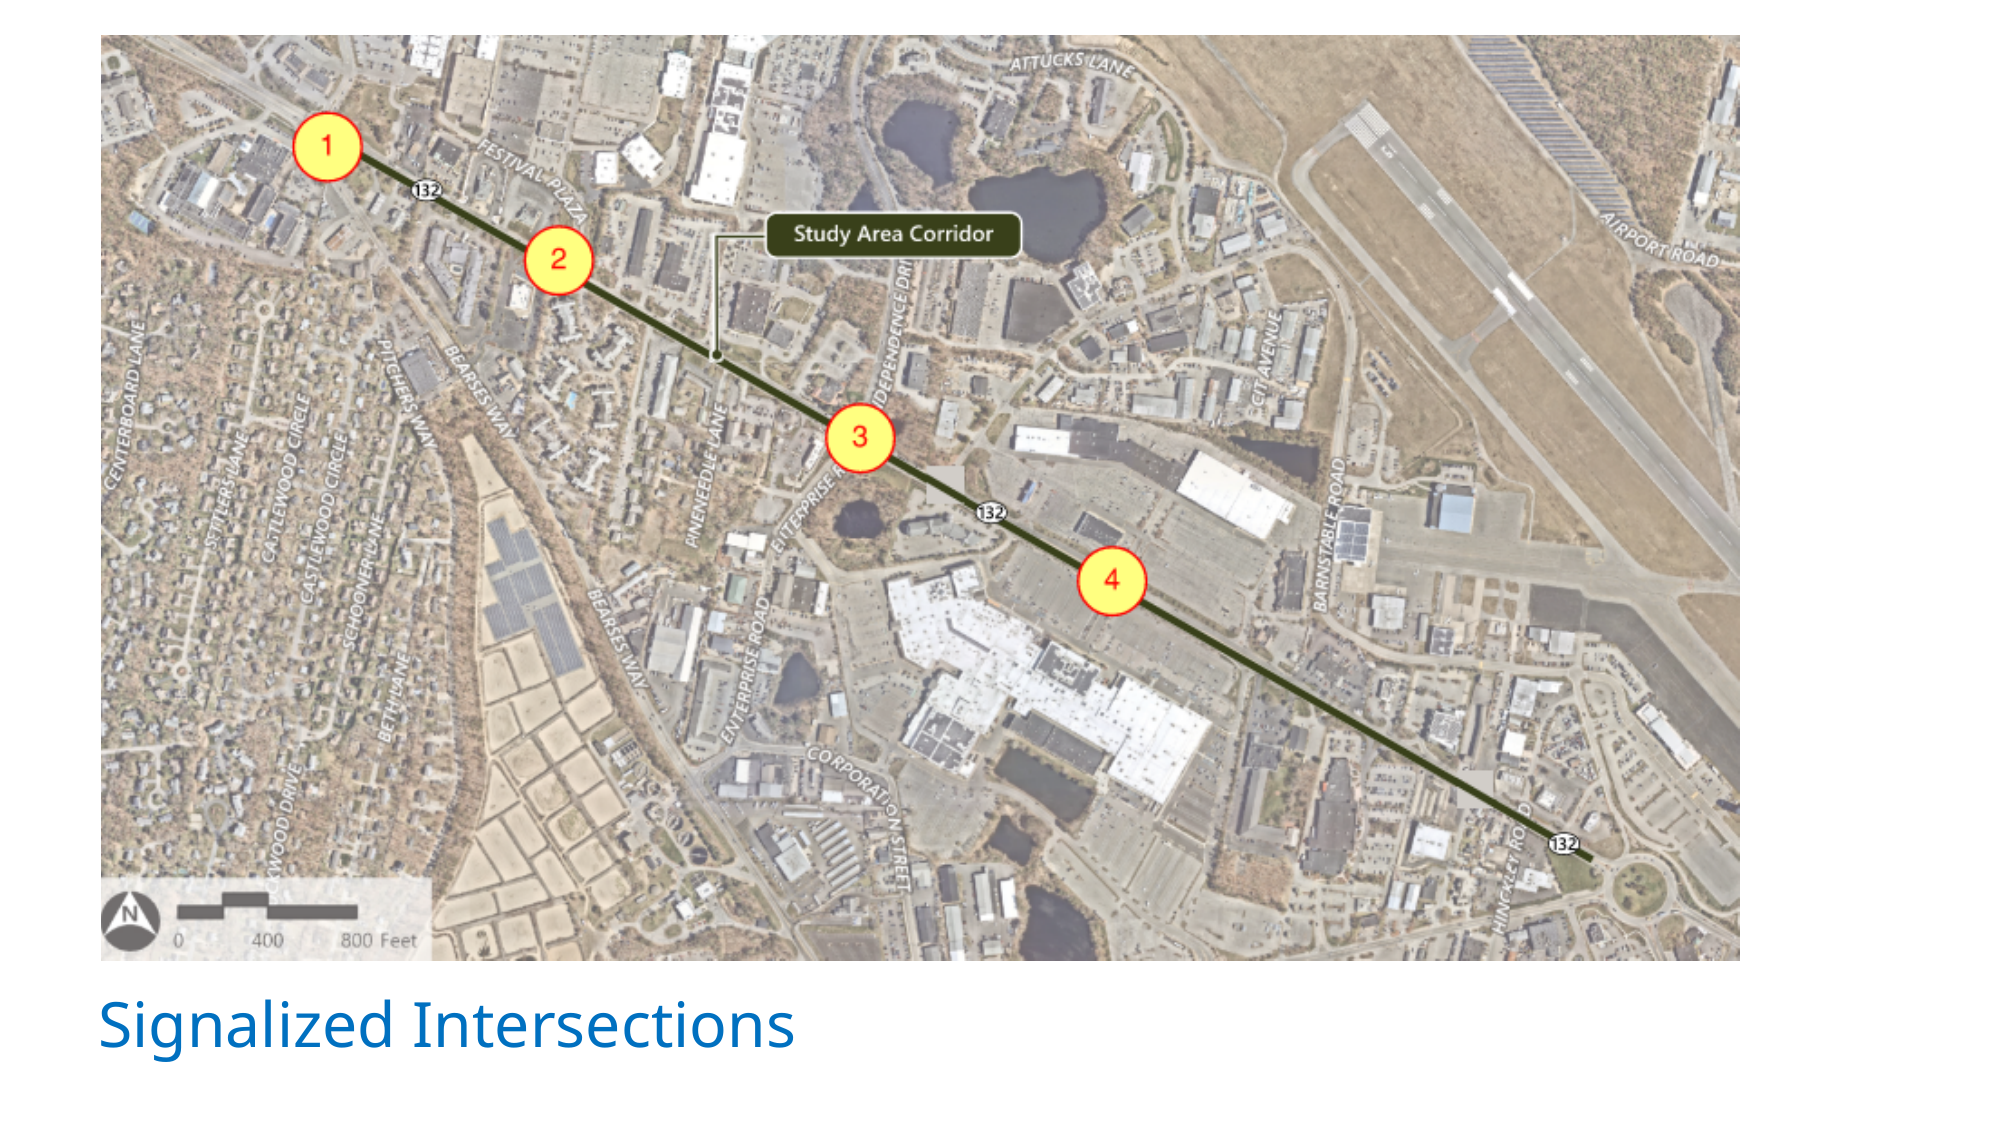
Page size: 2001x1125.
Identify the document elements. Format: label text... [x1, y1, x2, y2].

picture [100, 34, 1740, 961]
title Signalized Intersections [83, 974, 1651, 1069]
